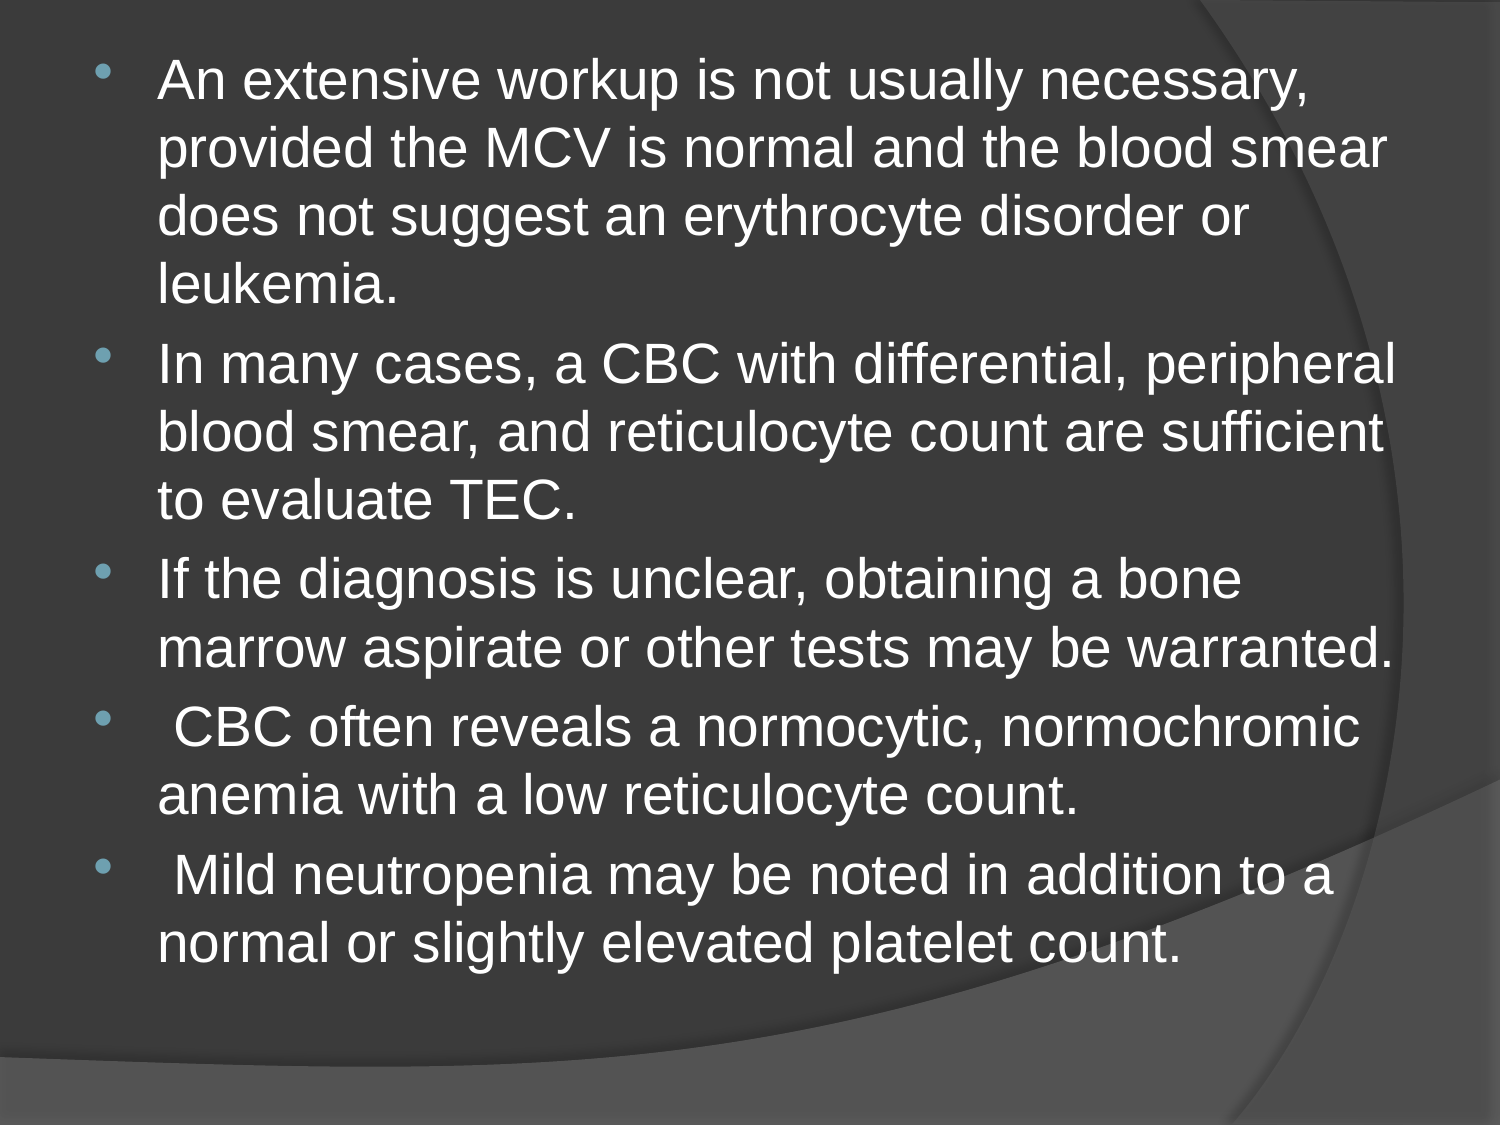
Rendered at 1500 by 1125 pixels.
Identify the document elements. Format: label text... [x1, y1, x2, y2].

list An extensive workup is not usually necessary, provided the MCV is normal and the blood smear does not suggest an erythrocyte disorder or leukemia. In many cases, a CBC with differential, peripheral blood smear, and reticulocyte count are sufficient to evaluate TEC. If the diagnosis is unclear, obtaining a bone marrow aspirate or other tests may be warranted. CBC often reveals a normocytic, normochromic anemia with a low reticulocyte count. Mild neutropenia may be noted in addition to a normal or slightly elevated platelet count. [75, 35, 1425, 1005]
